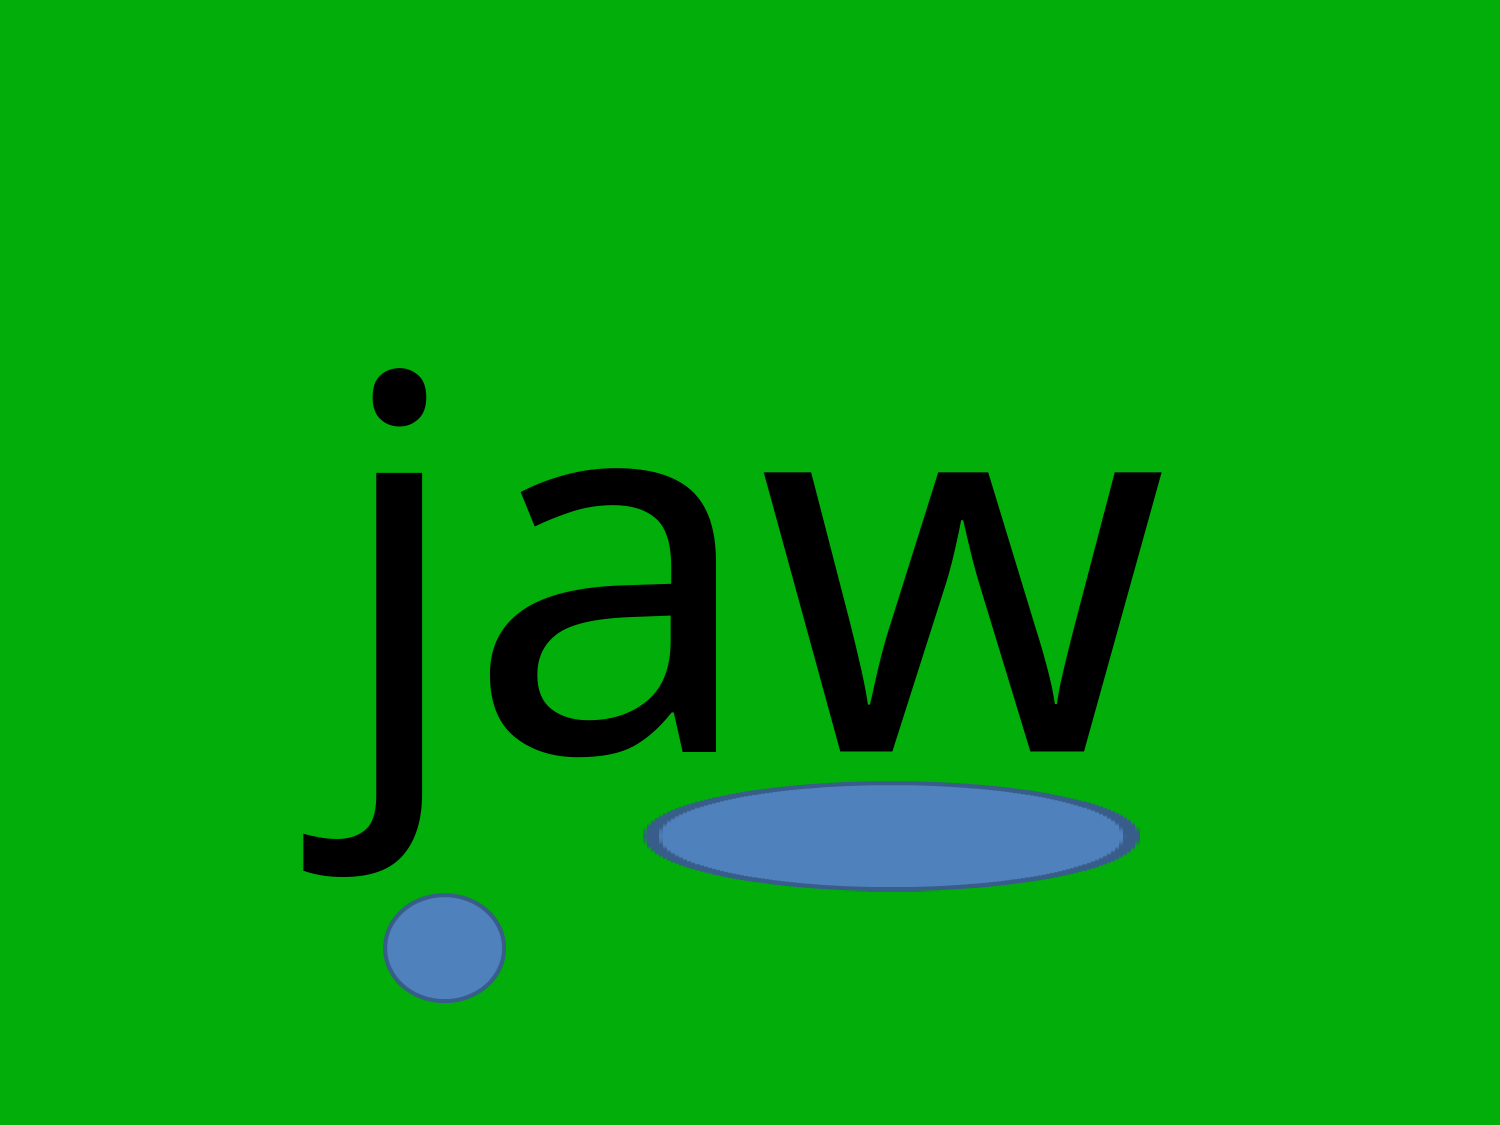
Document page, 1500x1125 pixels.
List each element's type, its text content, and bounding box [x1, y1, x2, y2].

title jaw [112, 349, 1388, 740]
picture [643, 780, 1141, 892]
picture [383, 892, 507, 1004]
